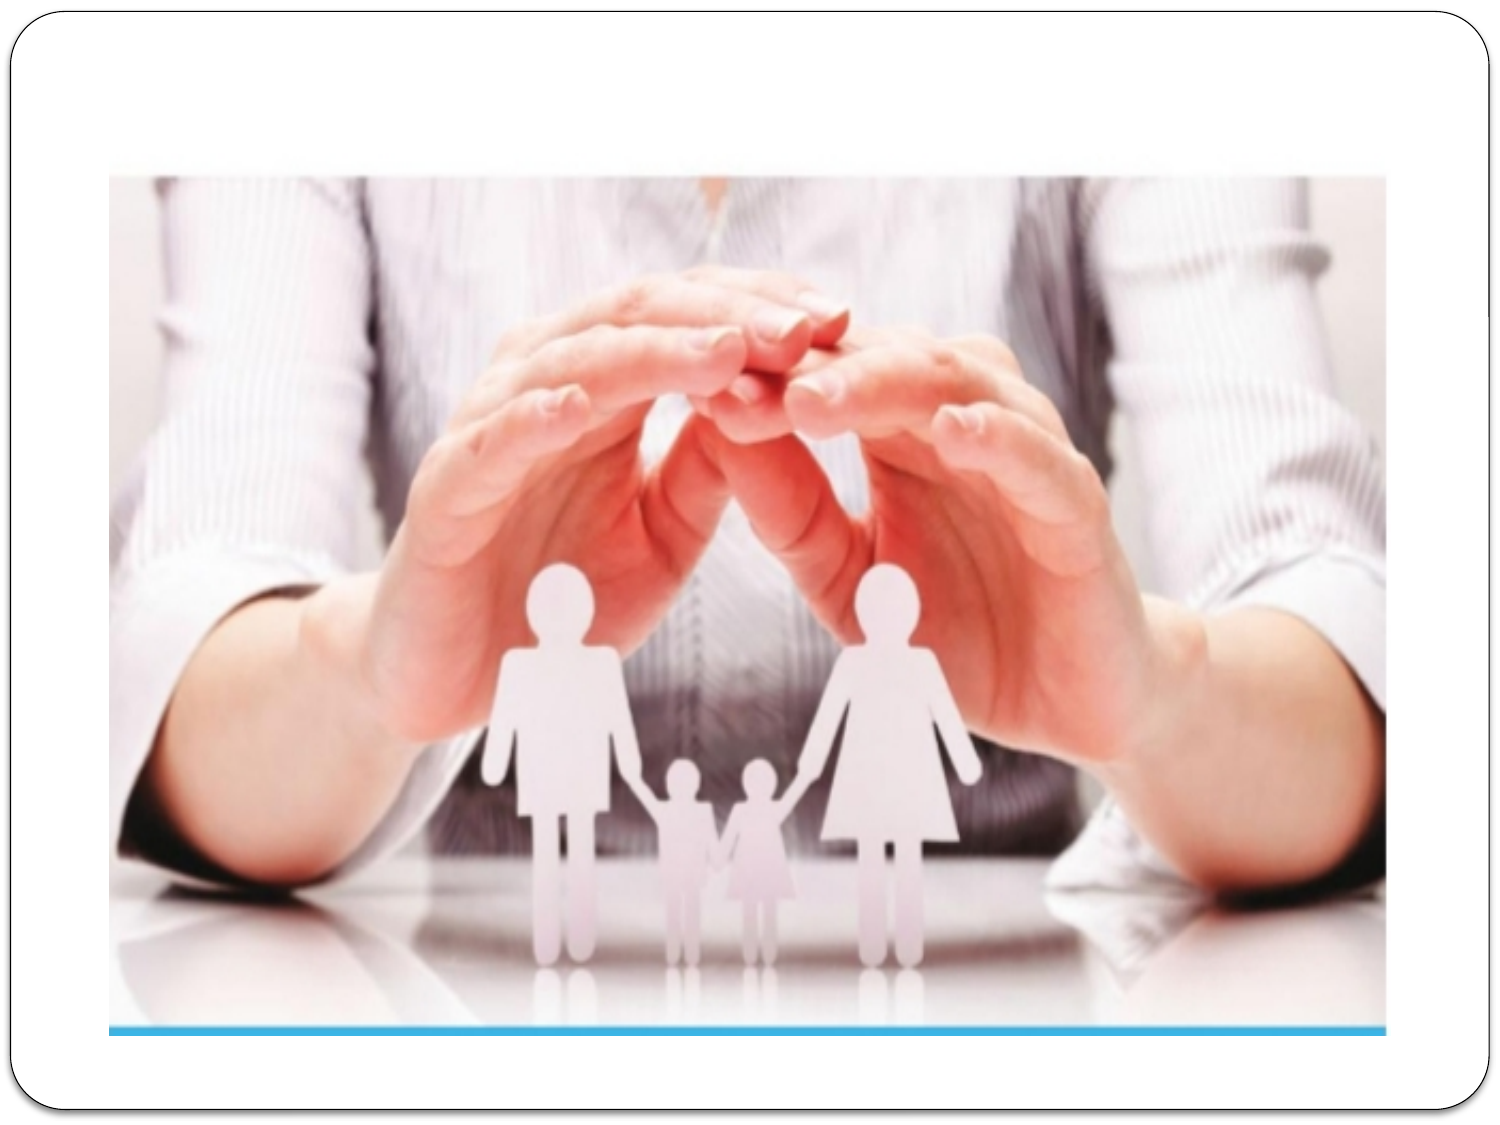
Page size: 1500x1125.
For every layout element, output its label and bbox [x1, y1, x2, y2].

list [109, 153, 1391, 1036]
